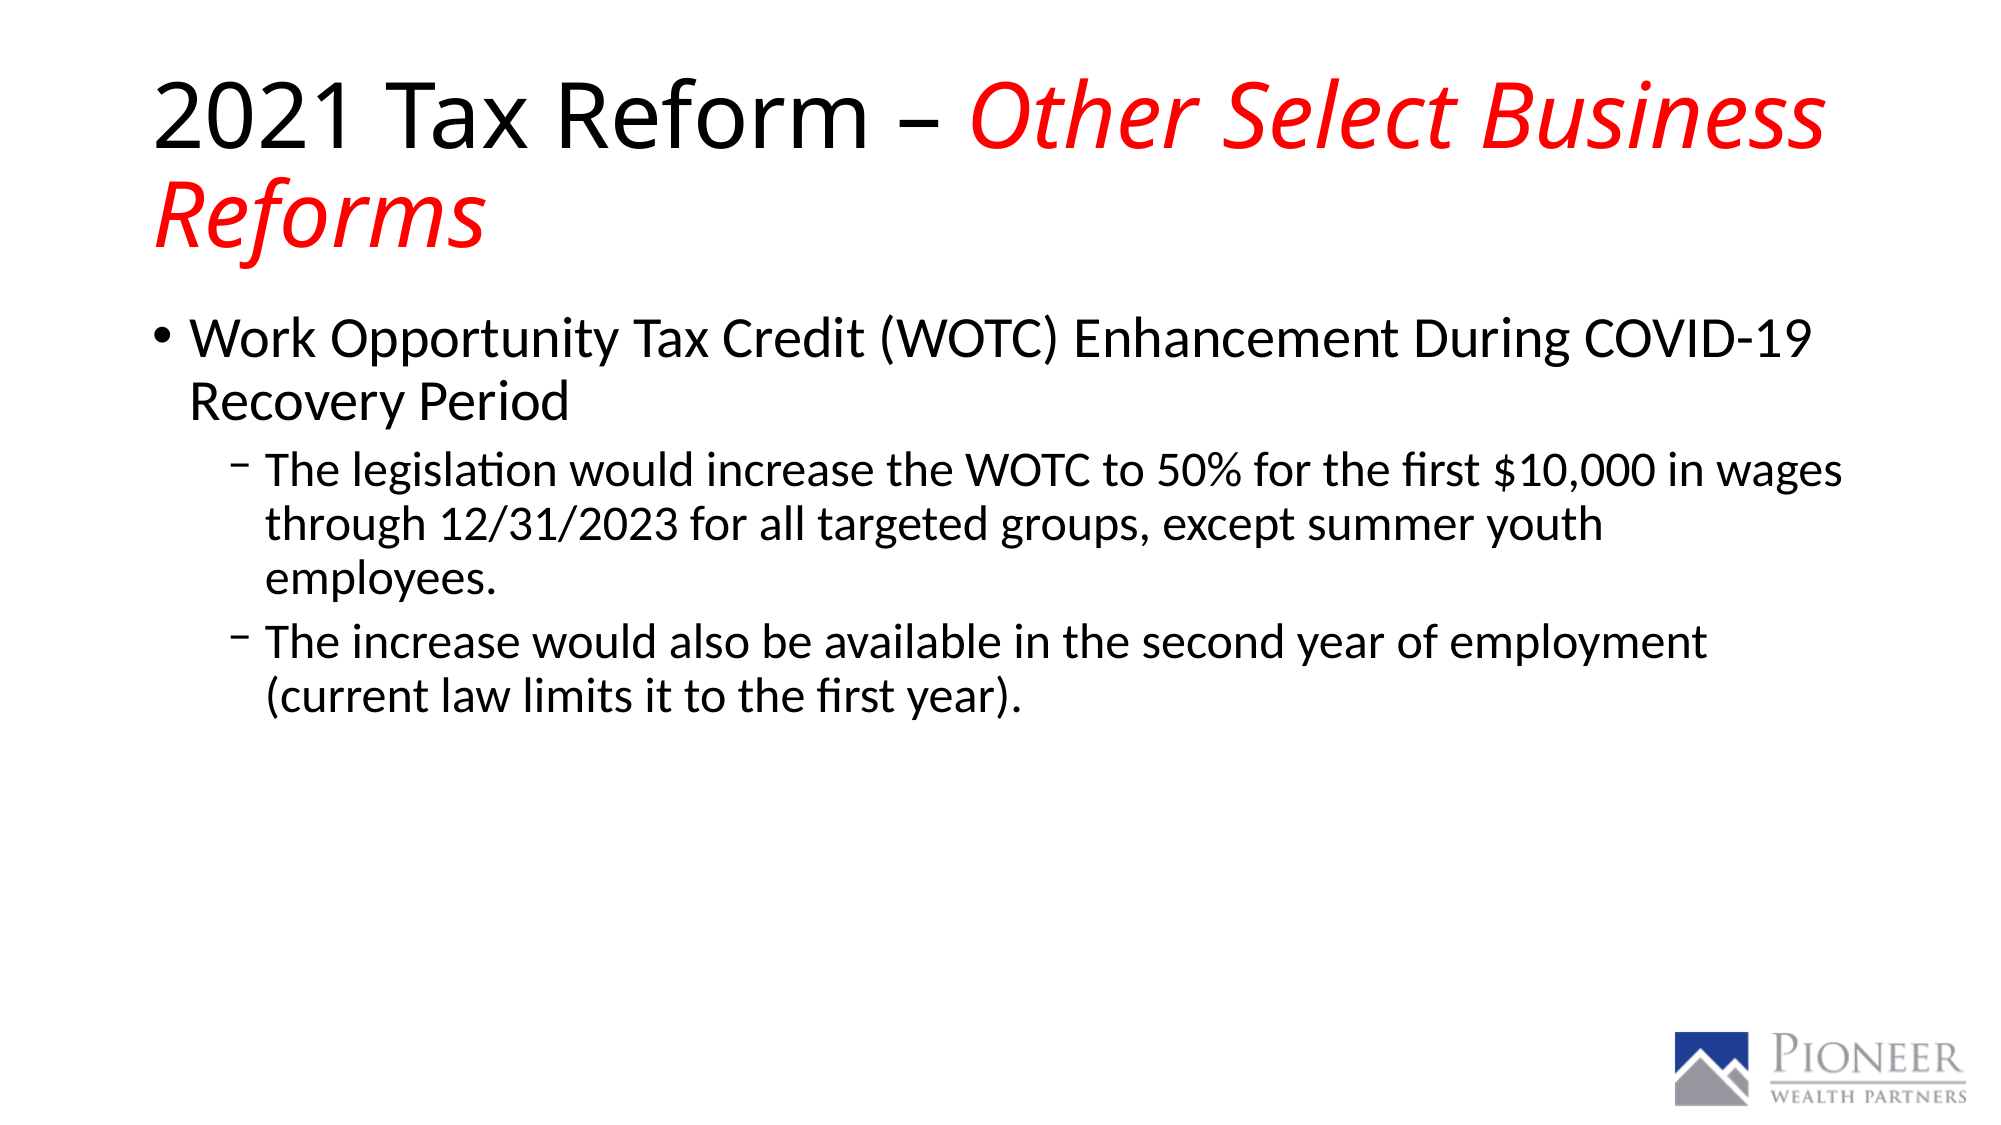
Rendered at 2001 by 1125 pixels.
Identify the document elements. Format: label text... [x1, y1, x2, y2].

title 2021 Tax Reform – Other Select Business Reforms [137, 59, 1863, 278]
picture [1673, 1030, 1968, 1122]
list Work Opportunity Tax Credit (WOTC) Enhancement During COVID-19 Recovery Period The legislation would increase the WOTC to 50% for the first $10,000 in wages through 12/31/2023 for all targeted groups, except summer youth employees. The increase would also be available in the second year of employment (current law limits it to the first year). [137, 299, 1863, 1014]
